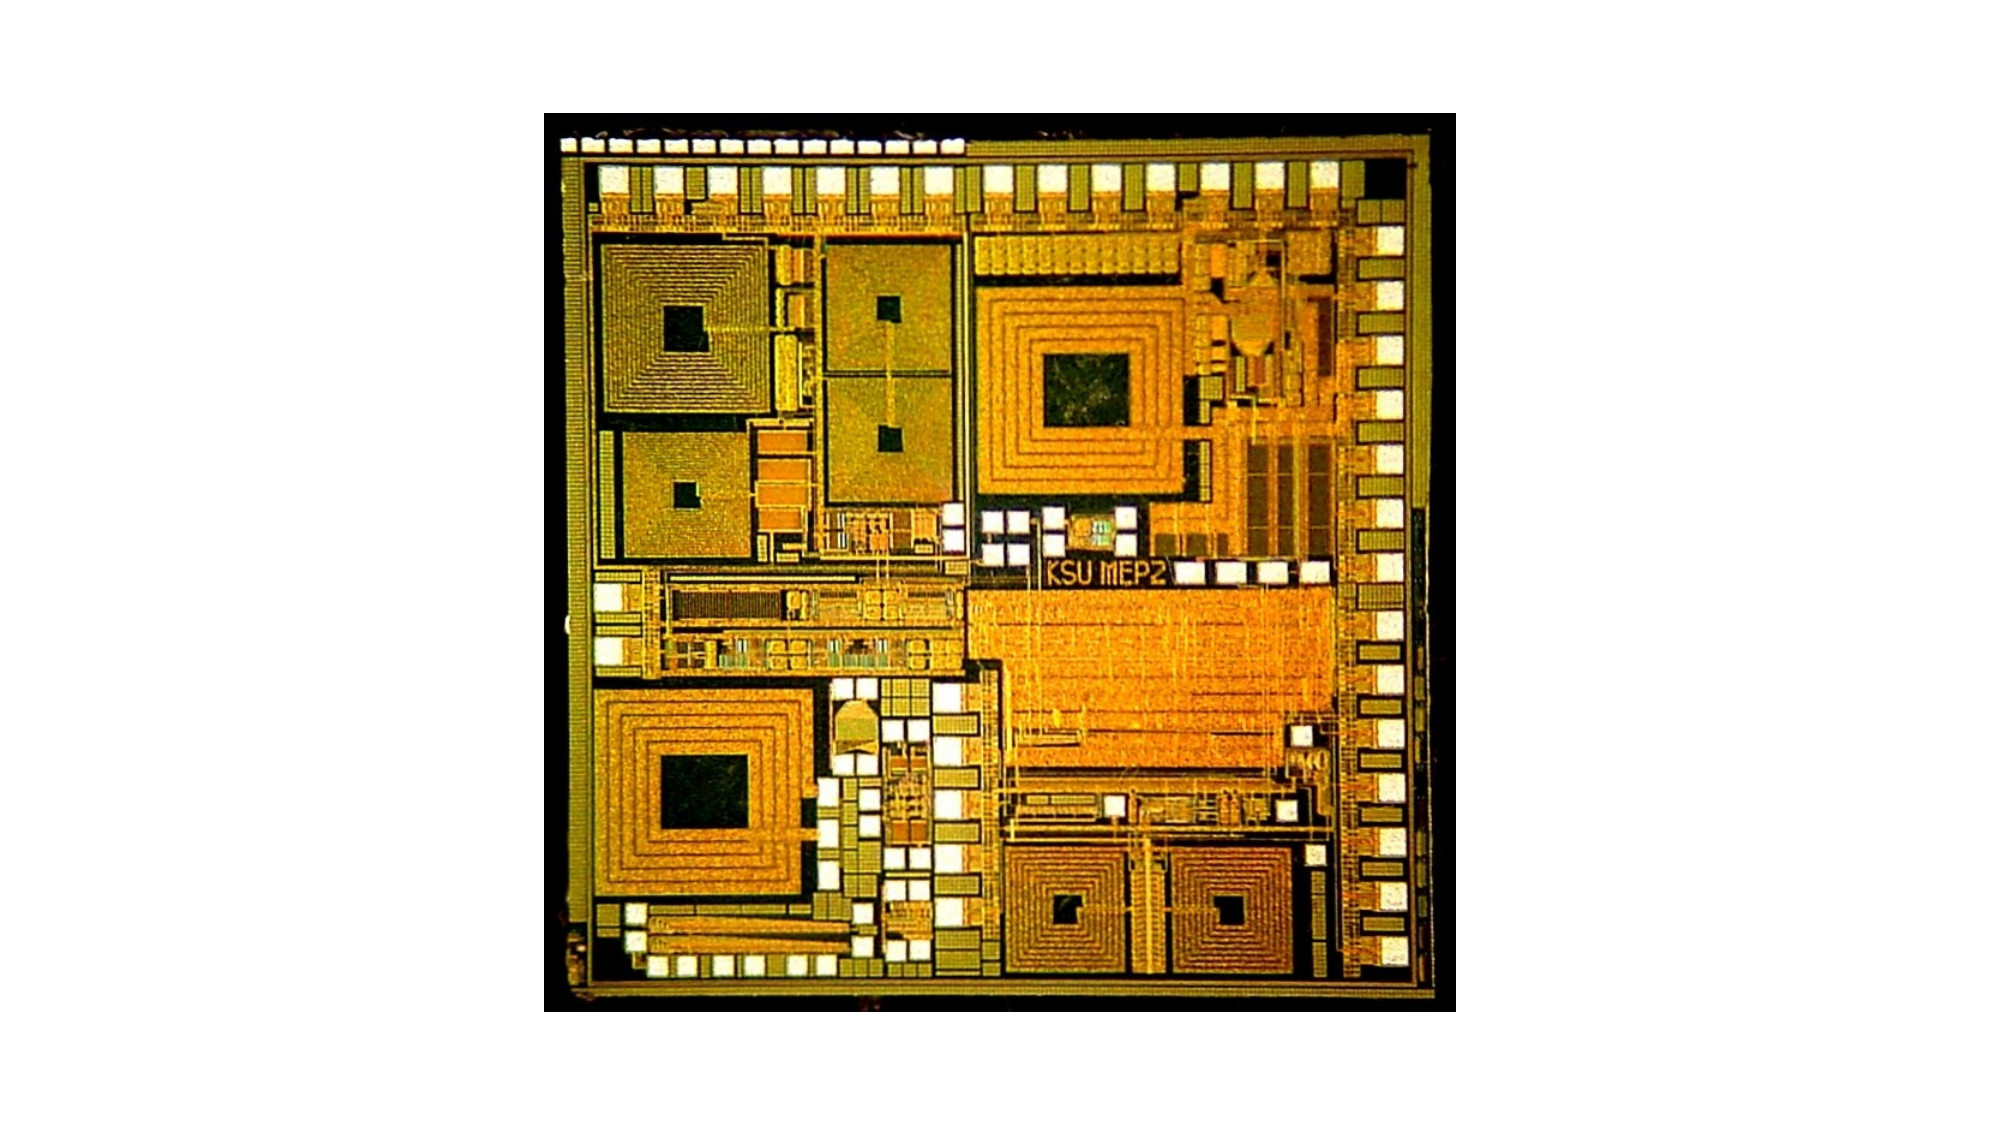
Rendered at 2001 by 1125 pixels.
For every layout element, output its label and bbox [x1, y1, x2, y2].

picture [543, 113, 1456, 1012]
